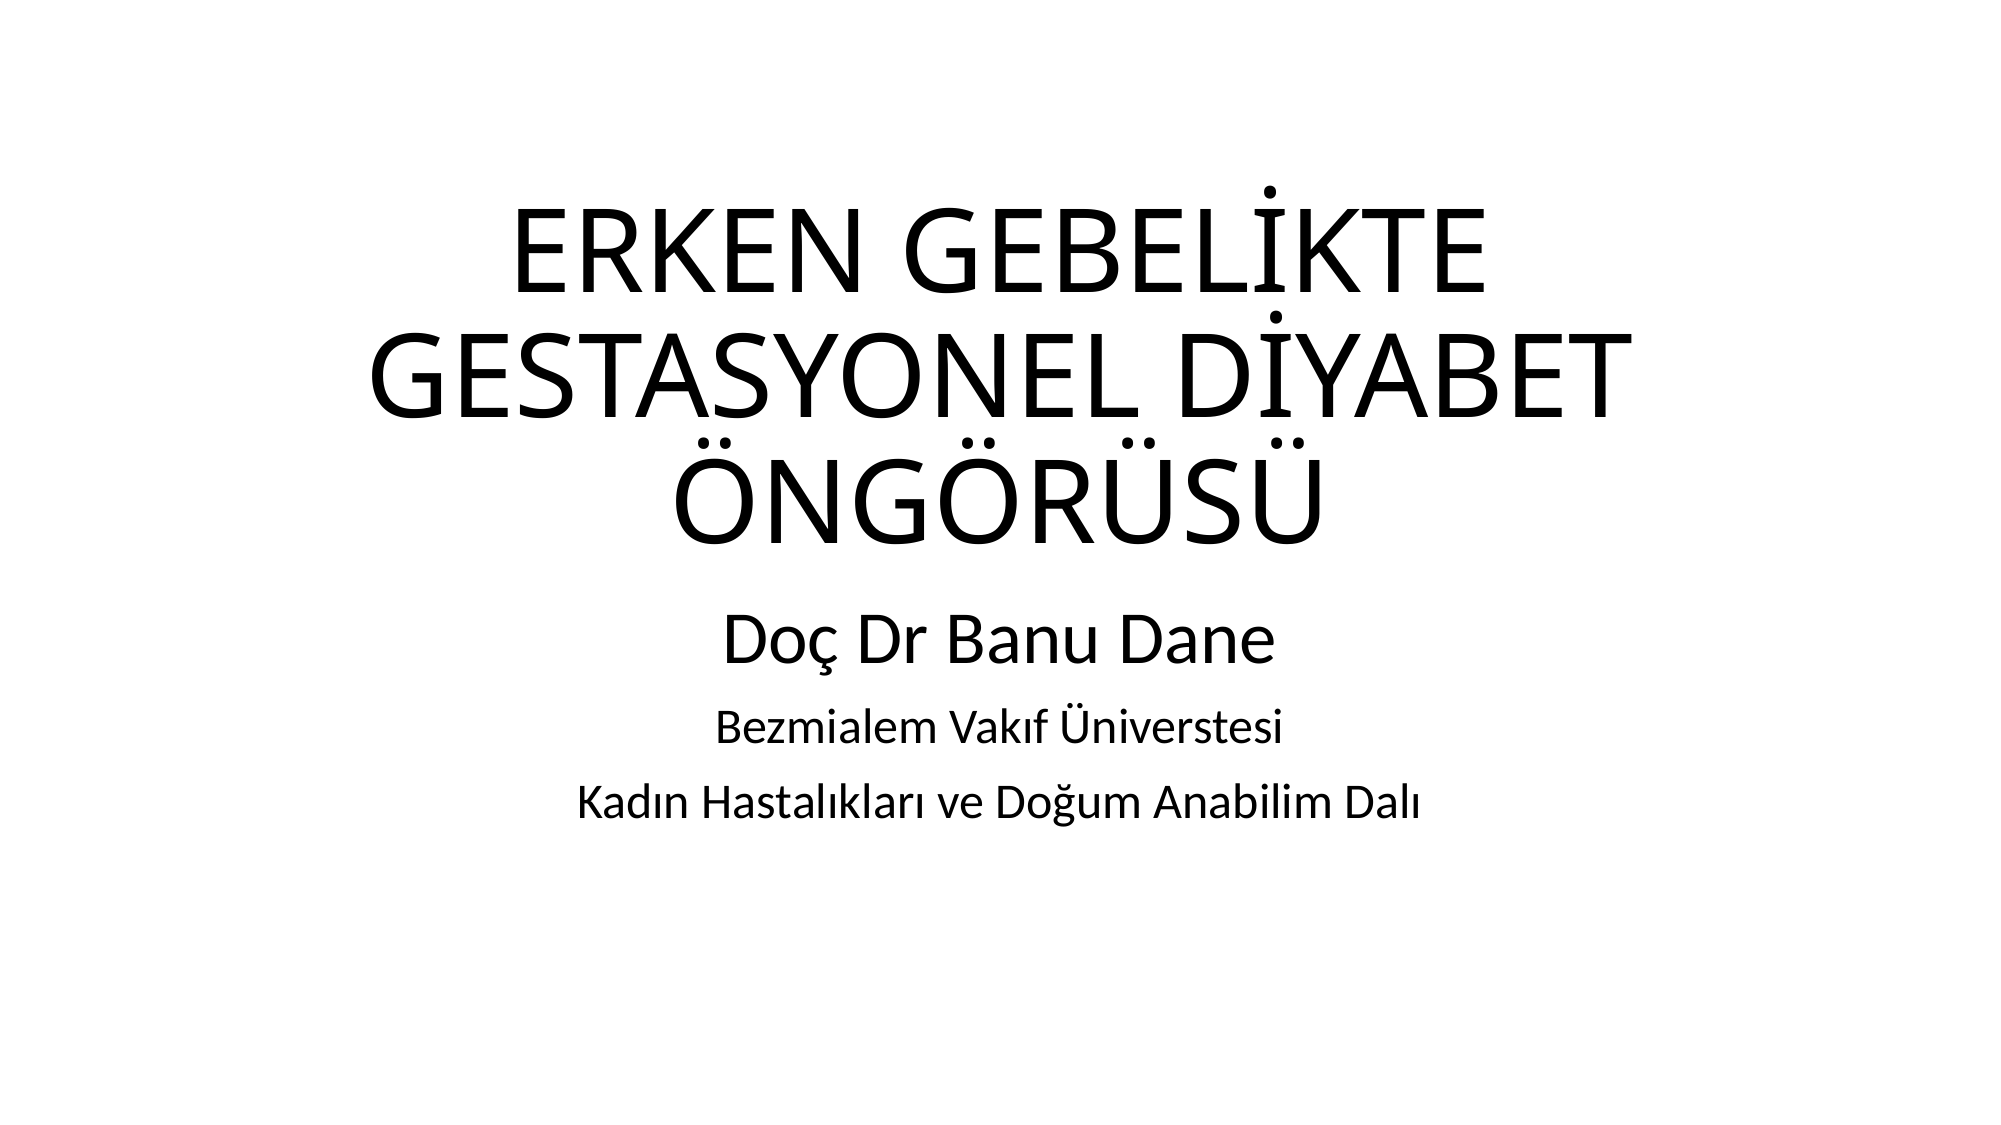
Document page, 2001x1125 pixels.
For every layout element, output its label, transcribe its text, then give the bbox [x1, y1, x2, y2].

title ERKEN GEBELİKTE GESTASYONEL DİYABET ÖNGÖRÜSÜ [249, 184, 1750, 576]
subtitle Doç Dr Banu Dane Bezmialem Vakıf Üniverstesi Kadın Hastalıkları ve Doğum Anabilim Dalı [249, 590, 1750, 863]
